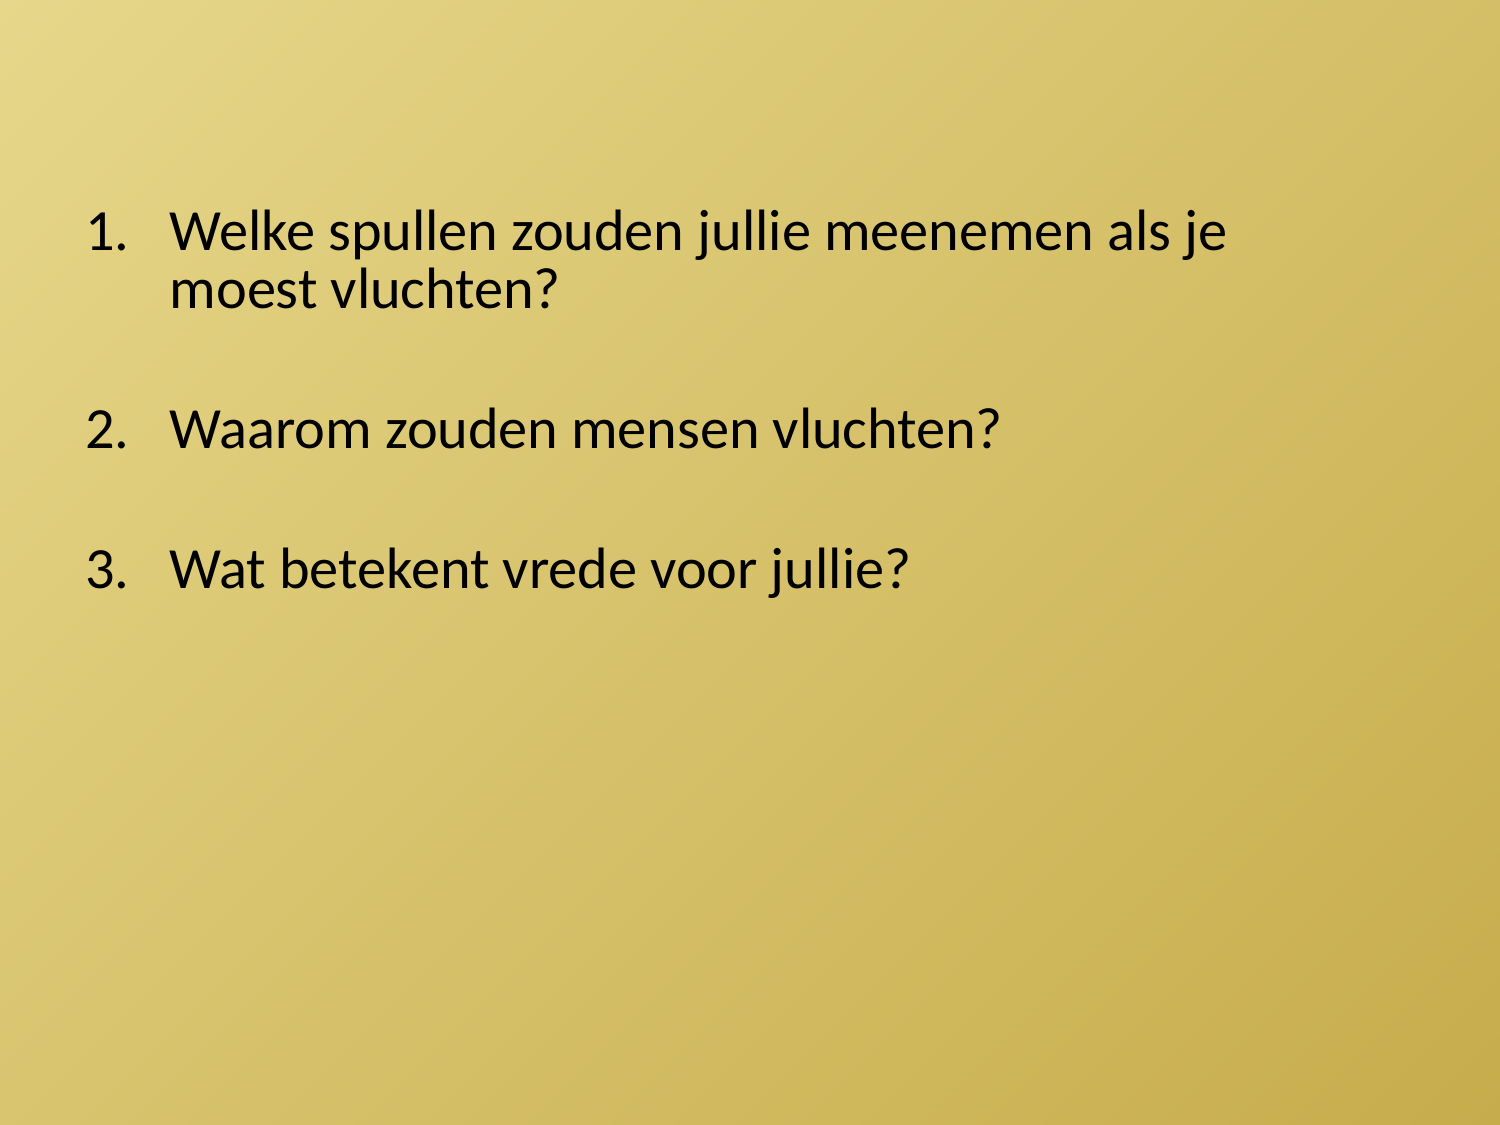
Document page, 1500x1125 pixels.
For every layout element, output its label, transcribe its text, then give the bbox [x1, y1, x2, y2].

subtitle Welke spullen zouden jullie meenemen als je moest vluchten? Waarom zouden mensen vluchten? Wat betekent vrede voor jullie? [70, 128, 1383, 856]
